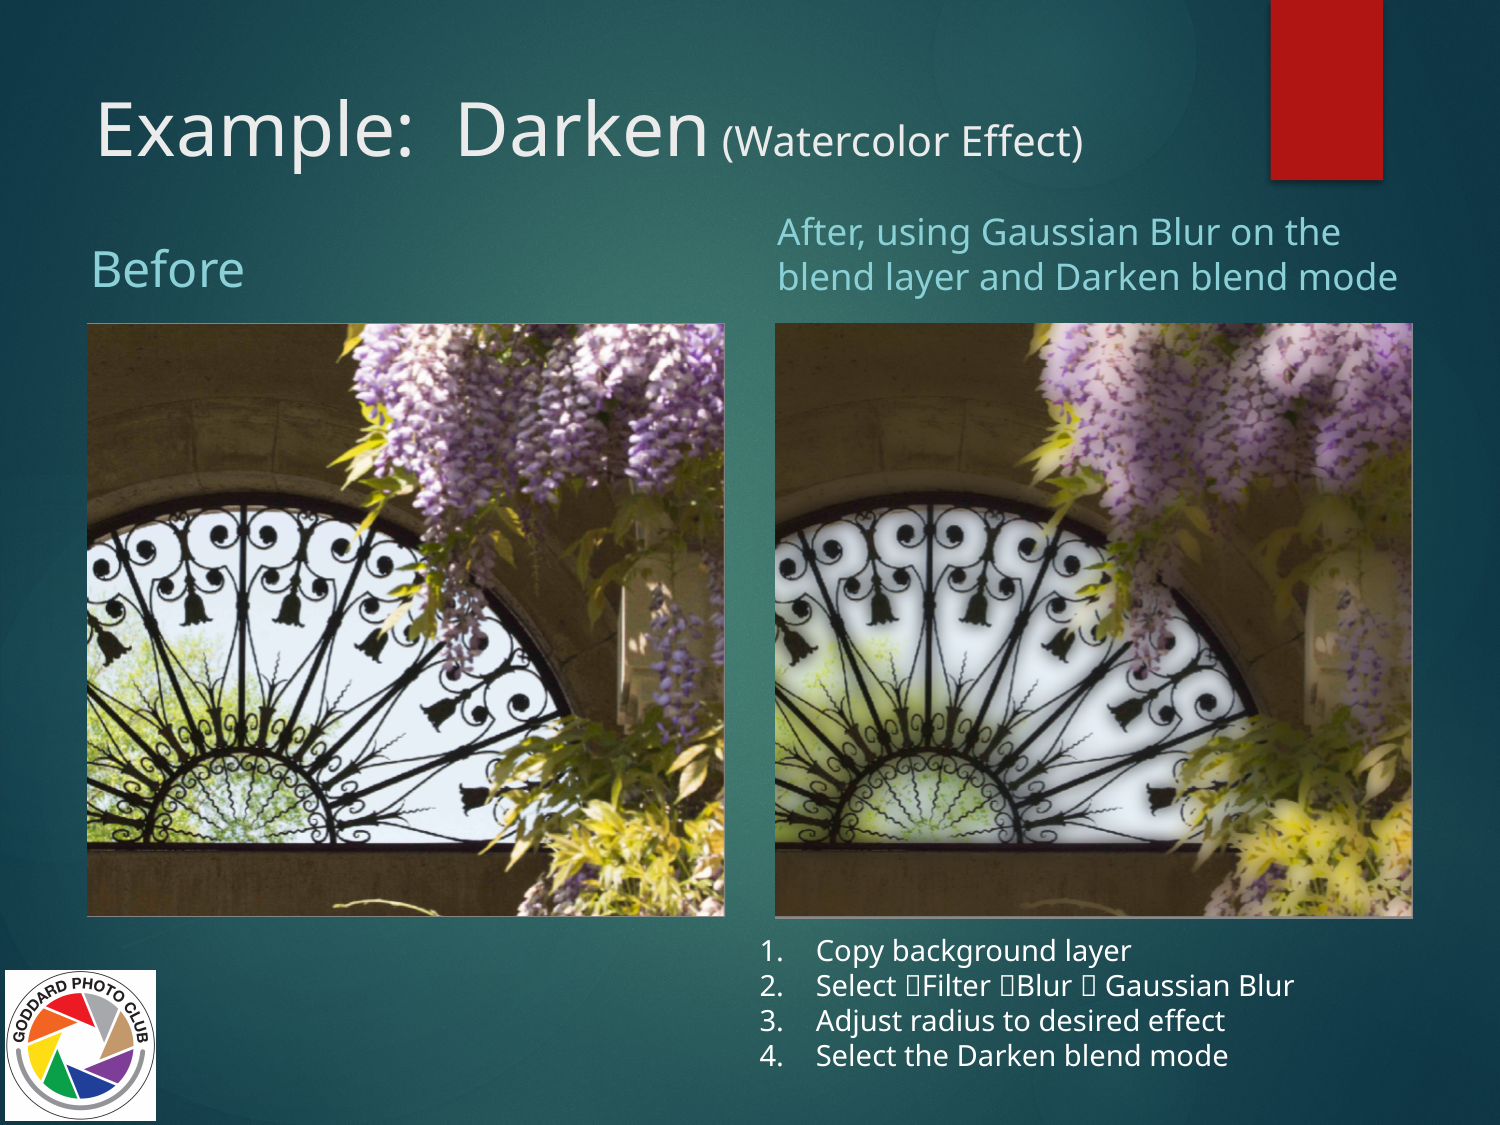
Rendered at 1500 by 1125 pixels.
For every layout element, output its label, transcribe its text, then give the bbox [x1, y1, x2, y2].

list After, using Gaussian Blur on the blend layer and Darken blend mode [761, 200, 1425, 305]
picture [5, 970, 156, 1121]
list Before [75, 200, 738, 305]
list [87, 323, 726, 918]
text_box Copy background layer Select Filter Blur  Gaussian Blur Adjust radius to desired effect Select the Darken blend mode [744, 924, 1310, 1080]
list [774, 322, 1413, 919]
title Example: Darken (Watercolor Effect) [79, 74, 1263, 200]
